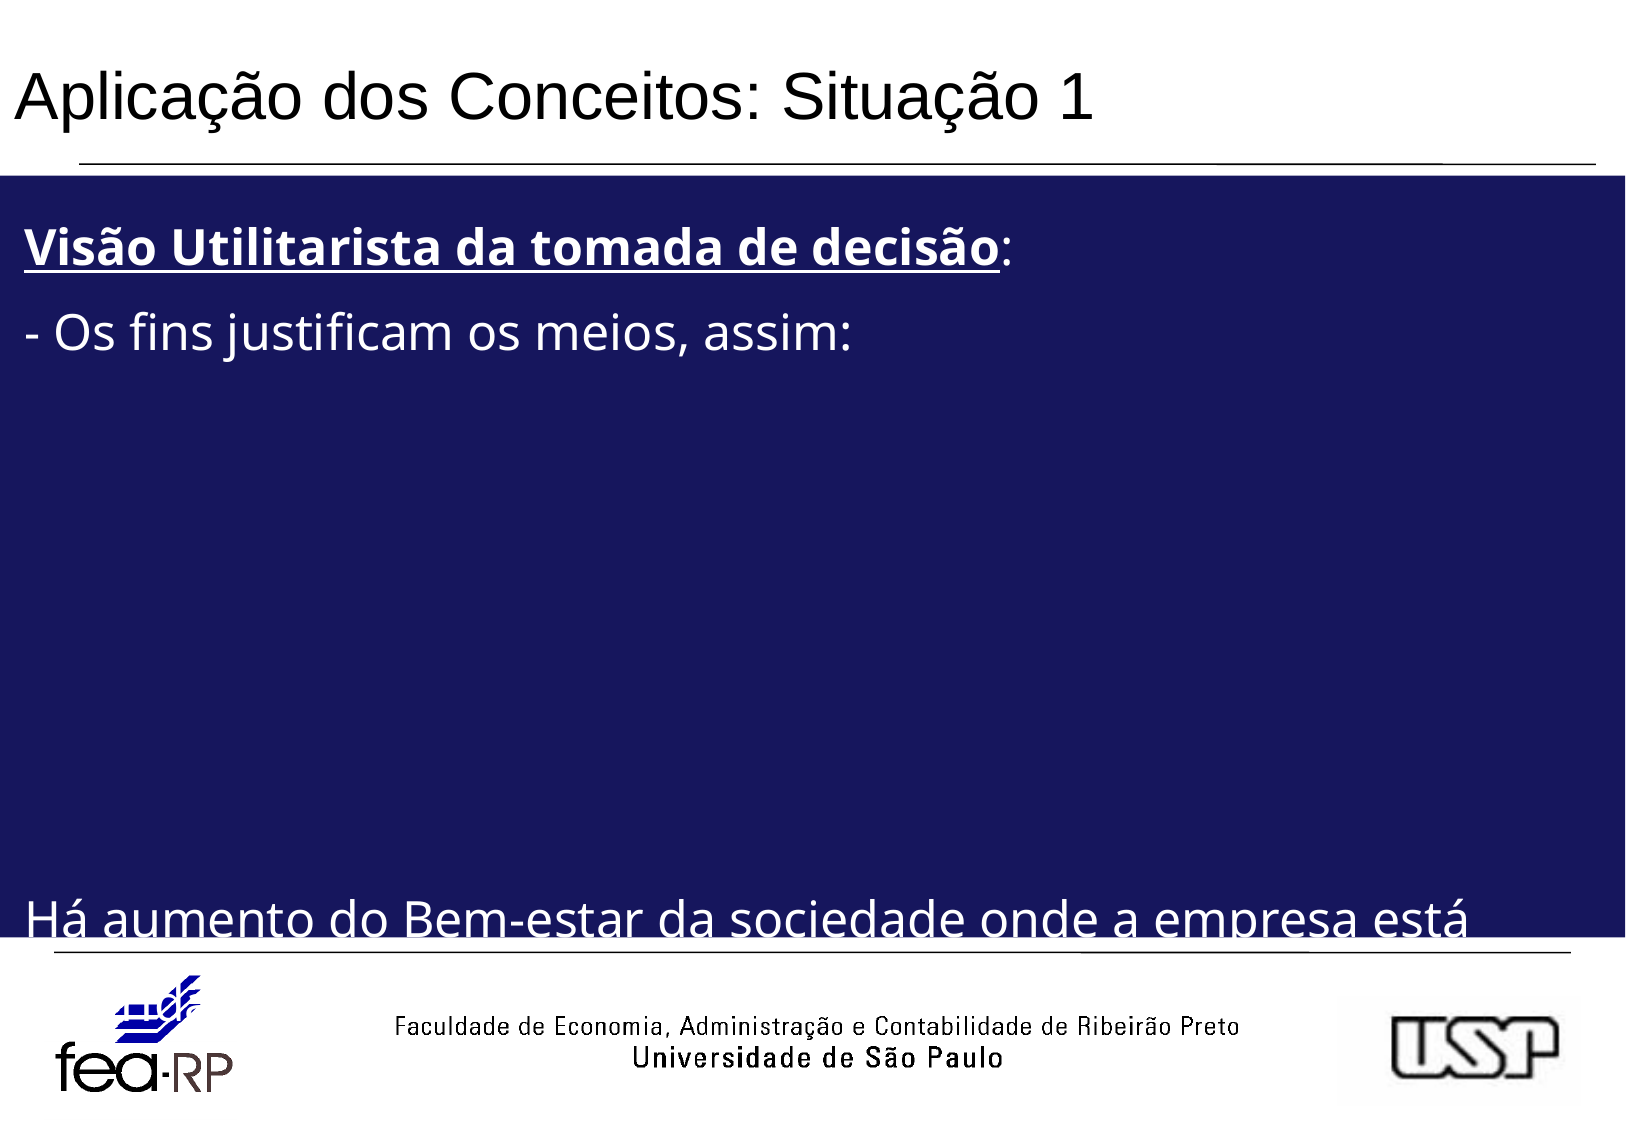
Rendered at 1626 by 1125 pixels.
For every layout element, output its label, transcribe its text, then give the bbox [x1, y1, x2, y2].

title Aplicação dos Conceitos: Situação 1 [0, 23, 1626, 162]
text_box Visão Utilitarista da tomada de decisão: - Os fins justificam os meios, assim: Há aumento do Bem-estar da sociedade onde a empresa está inserida? [9, 184, 1626, 1040]
picture [390, 1040, 1248, 1101]
picture [1337, 1040, 1581, 1106]
picture [44, 1040, 237, 1120]
